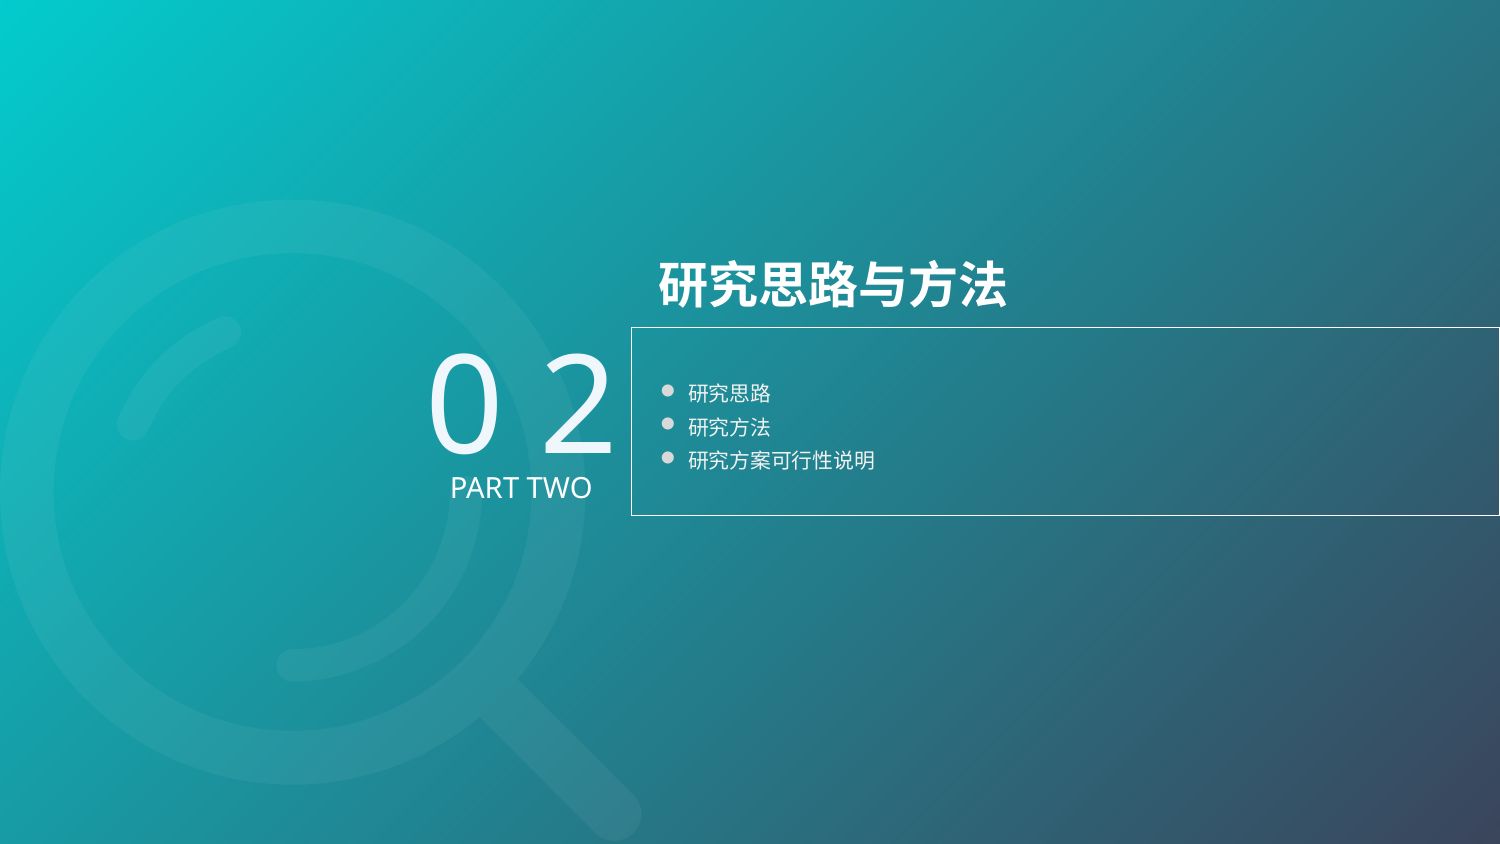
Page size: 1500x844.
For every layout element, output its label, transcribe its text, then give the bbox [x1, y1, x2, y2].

text_box [631, 327, 1500, 516]
text_box 研究思路 研究方法 研究方案可行性说明 [645, 365, 890, 480]
text_box PART TWO [422, 462, 621, 512]
text_box [0, 199, 642, 841]
text_box 0 2 [410, 308, 634, 489]
text_box 研究思路与方法 [642, 242, 1248, 325]
